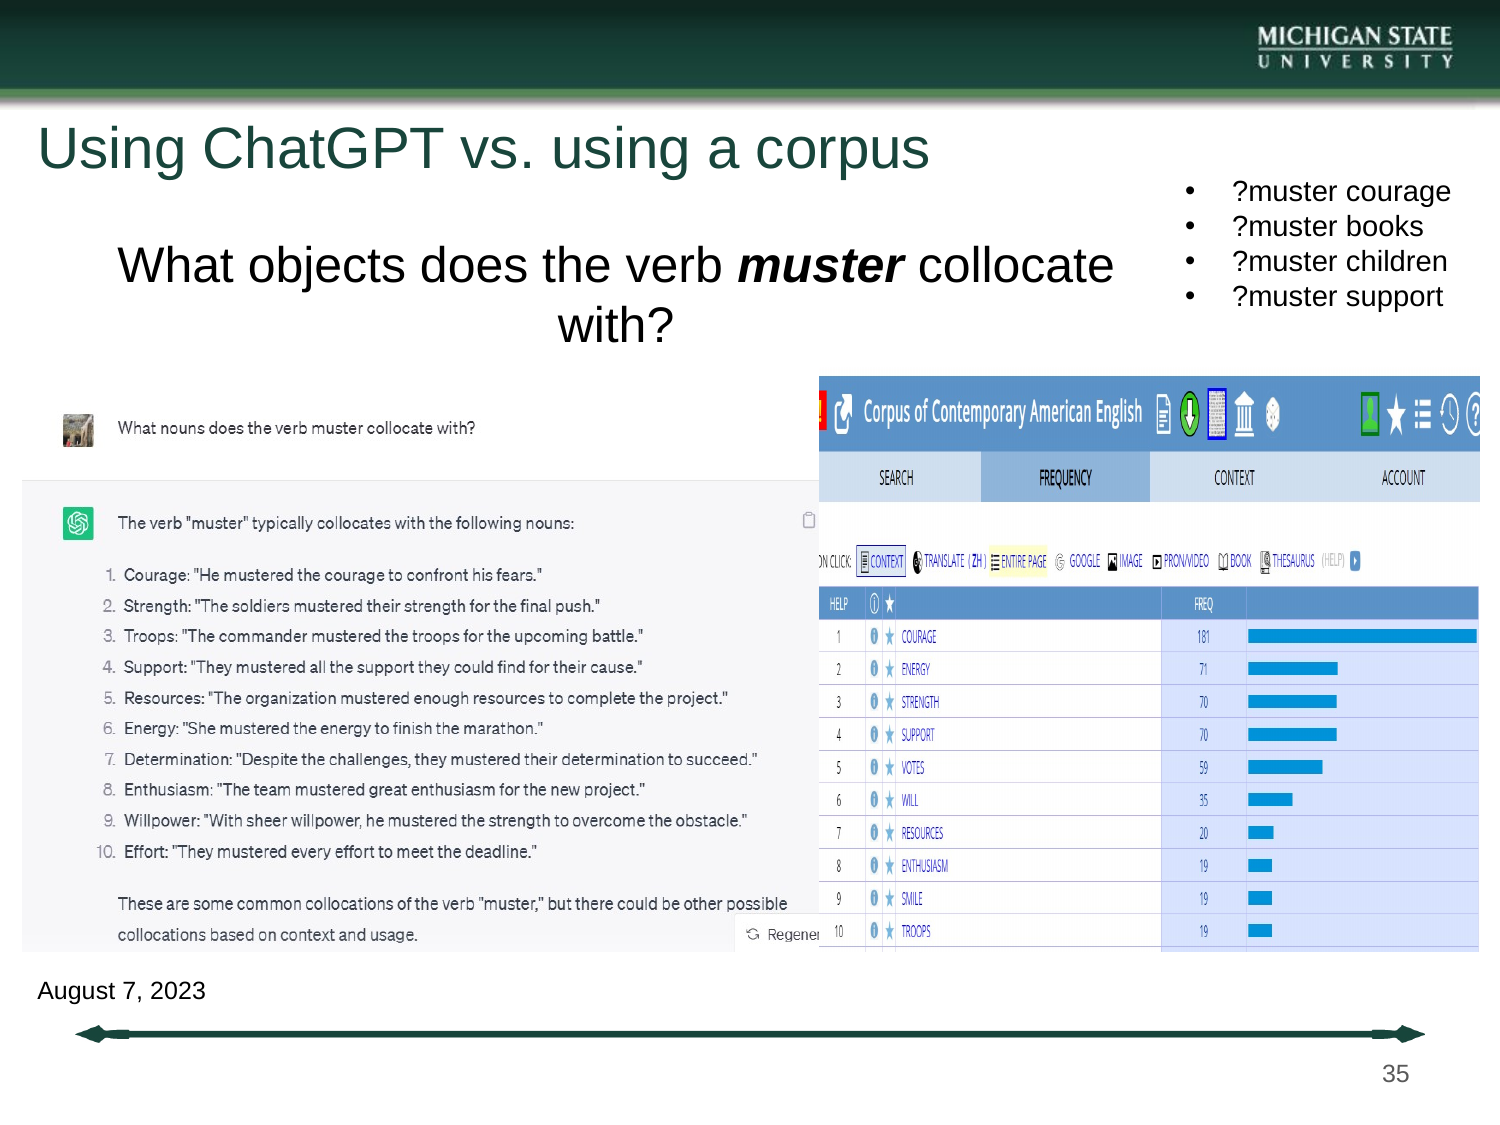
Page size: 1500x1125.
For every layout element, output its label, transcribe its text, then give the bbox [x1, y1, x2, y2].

slide_number 35 [1074, 1042, 1425, 1103]
picture [0, 0, 1500, 110]
picture [819, 366, 1481, 953]
picture [75, 1025, 1425, 1043]
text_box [22, 389, 847, 1014]
text_box ?muster courage ?muster books ?muster children ?muster support [1170, 165, 1478, 320]
title Using ChatGPT vs. using a corpus [22, 103, 1373, 187]
text_box What objects does the verb muster collocate with? [24, 225, 1171, 361]
